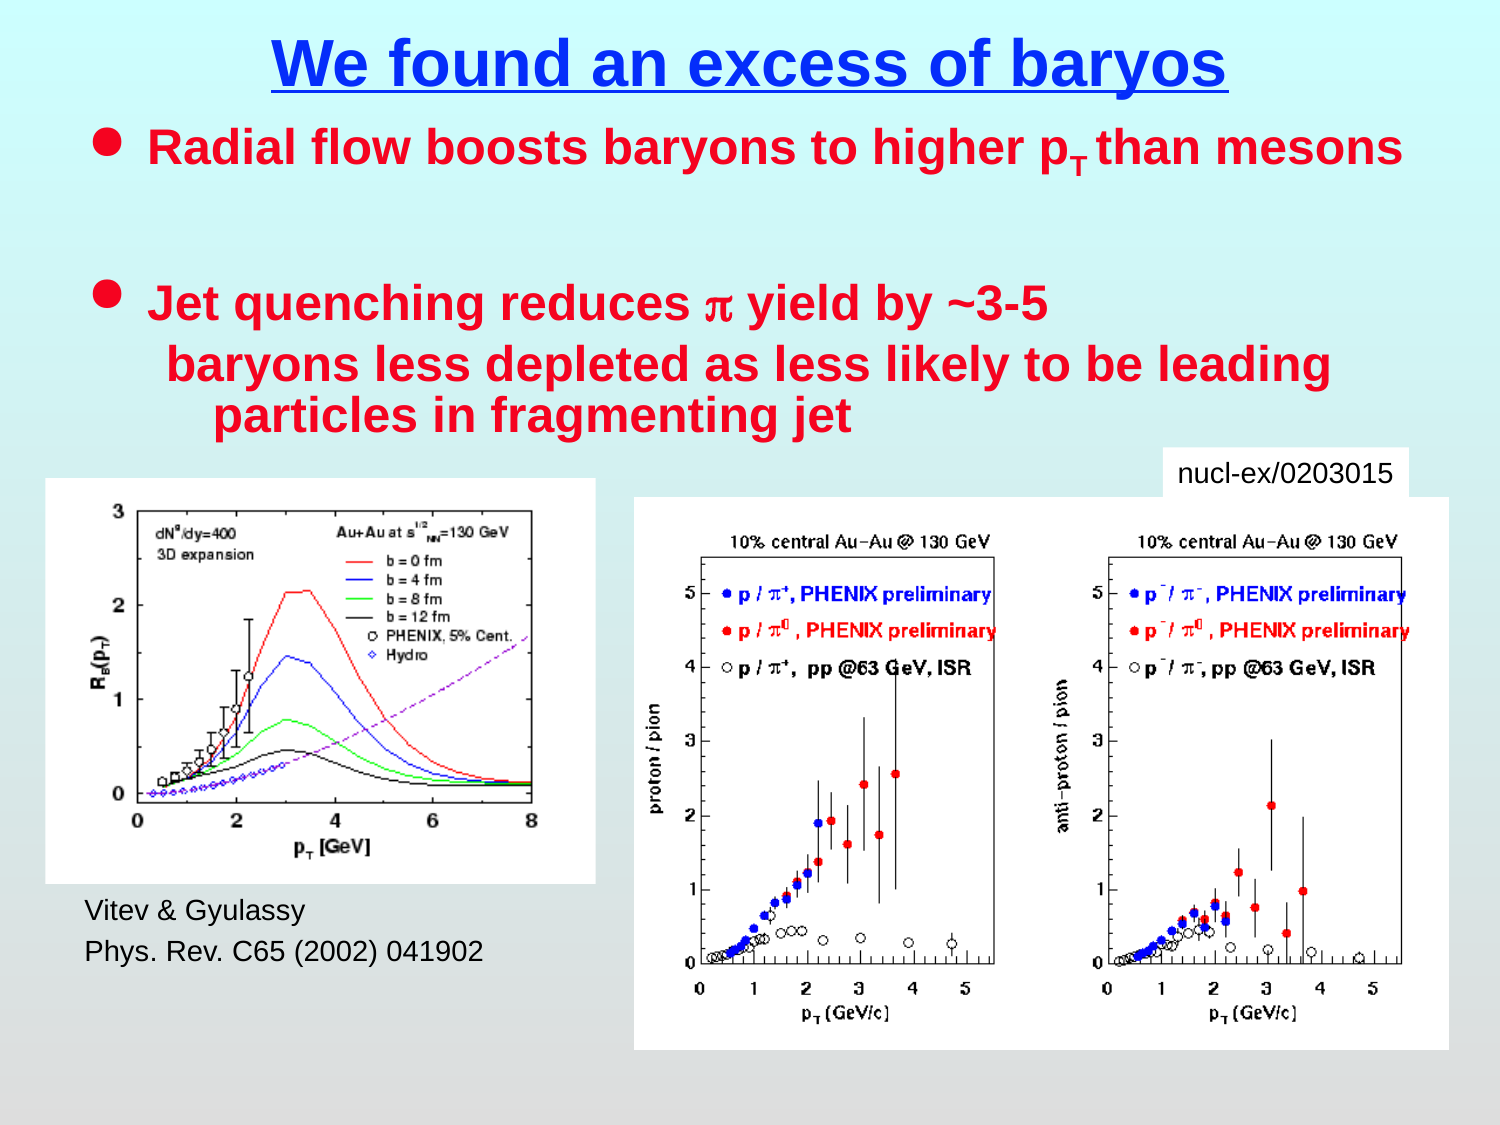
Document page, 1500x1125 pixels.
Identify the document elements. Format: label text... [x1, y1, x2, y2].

text_box nucl-ex/0203015 [1162, 447, 1409, 496]
text_box Vitev & Gyulassy Phys. Rev. C65 (2002) 041902 [69, 892, 514, 975]
title We found an excess of baryos [112, 21, 1388, 98]
list Radial flow boosts baryons to higher pT than mesons Jet quenching reduces p yield by ~3-5 baryons less depleted as less likely to be leading particles in fragmenting jet [75, 106, 1432, 432]
picture [44, 478, 596, 884]
picture [634, 497, 1449, 1050]
